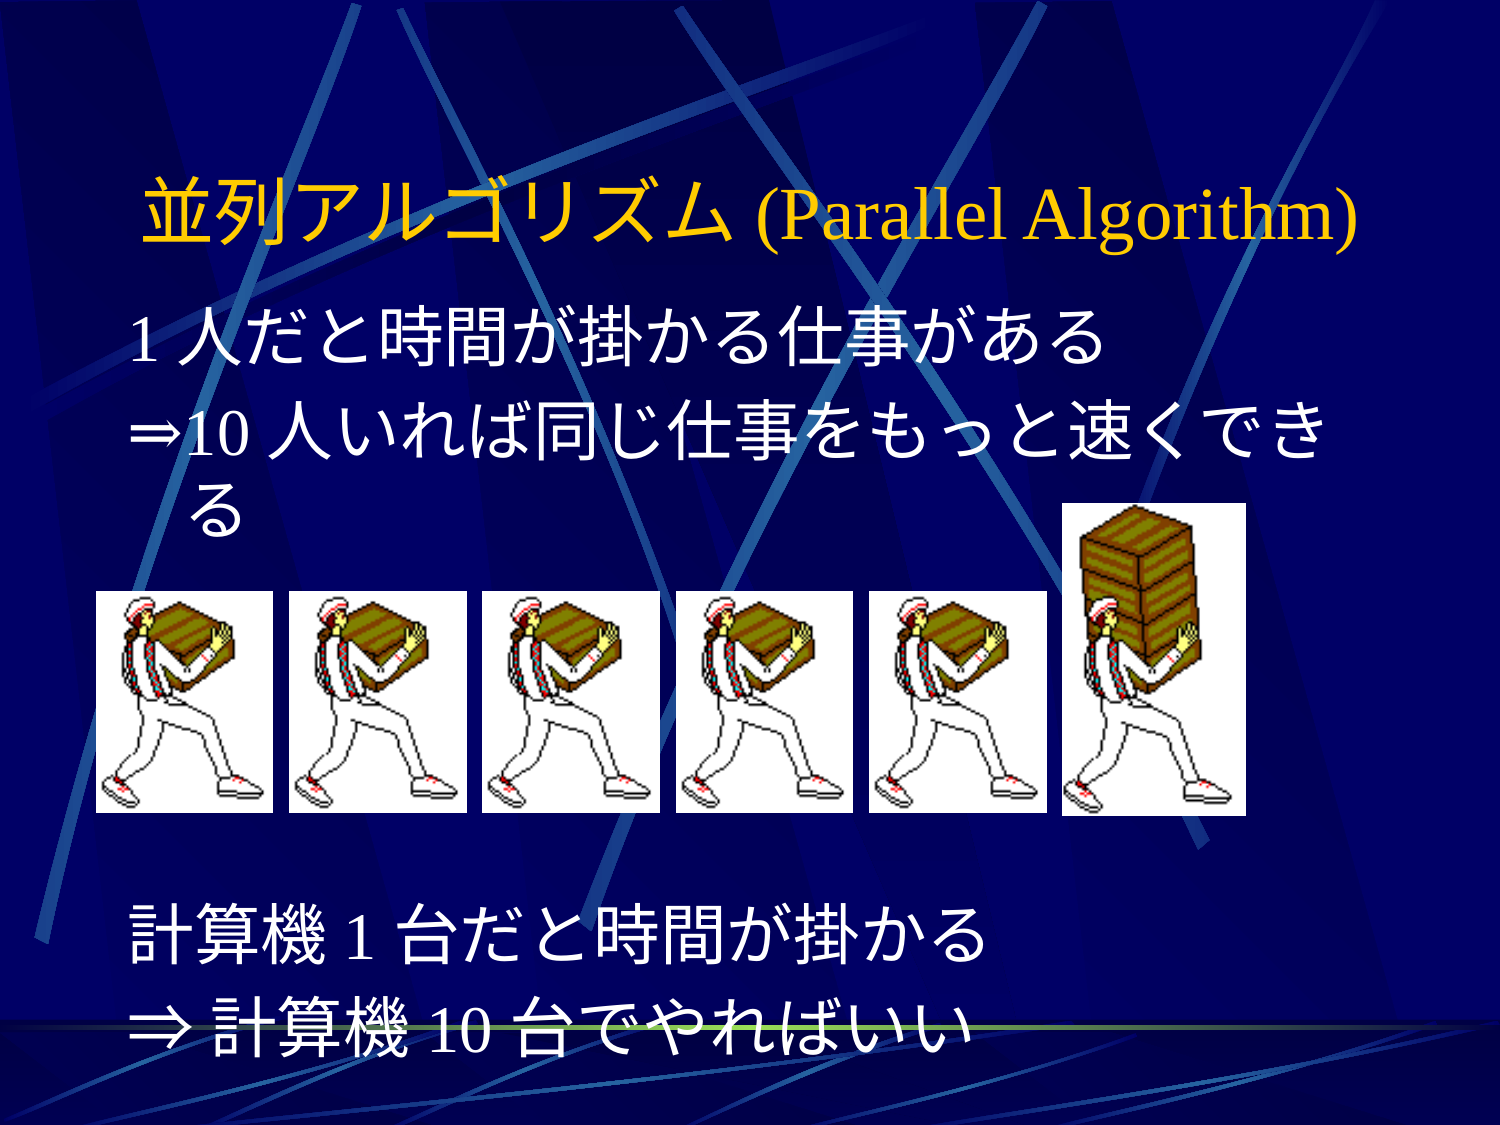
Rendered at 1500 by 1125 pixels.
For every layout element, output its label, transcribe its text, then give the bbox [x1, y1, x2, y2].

title 並列アルゴリズム(Parallel Algorithm) [112, 157, 1388, 263]
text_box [95, 590, 1047, 813]
list 1人だと時間が掛かる仕事がある ⇒10人いれば同じ仕事をもっと速くできる [112, 287, 1388, 885]
picture [1062, 503, 1246, 817]
text_box 計算機1台だと時間が掛かる ⇒計算機10台でやればいい [112, 885, 1388, 1100]
